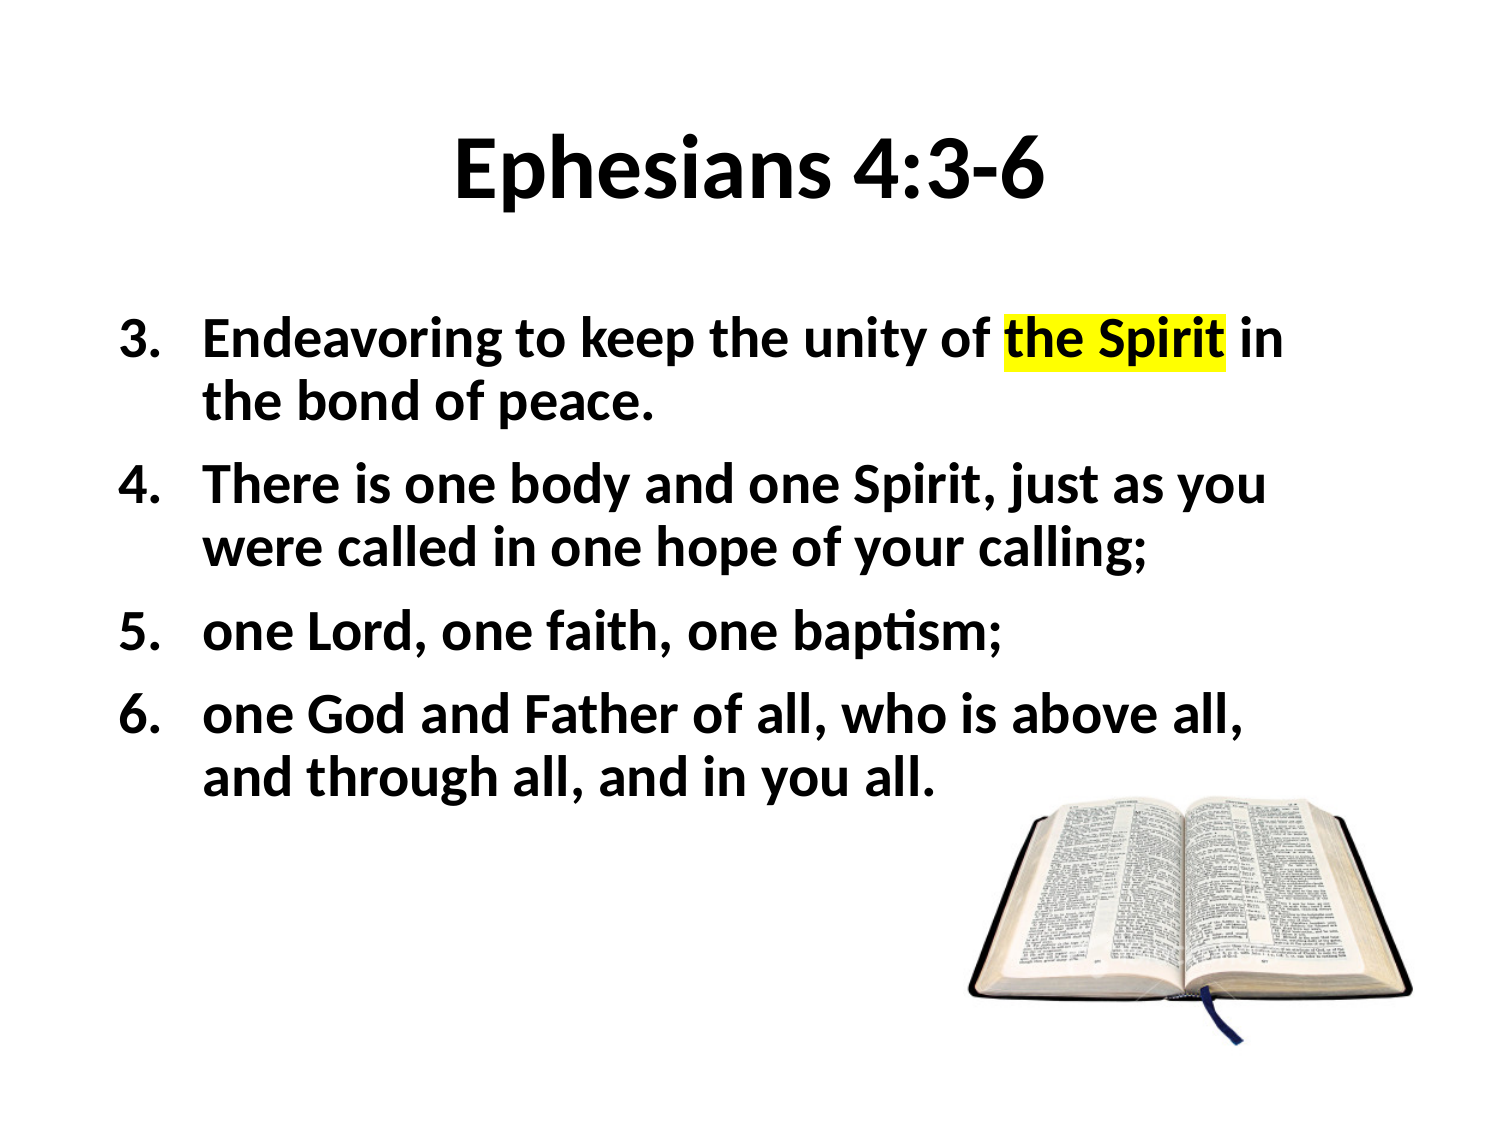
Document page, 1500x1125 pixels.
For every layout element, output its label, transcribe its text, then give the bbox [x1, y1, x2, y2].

picture [963, 757, 1419, 1072]
list Endeavoring to keep the unity of the Spirit in the bond of peace. There is one body and one Spirit, just as you were called in one hope of your calling; one Lord, one faith, one baptism; one God and Father of all, who is above all, and through all, and in you all. [103, 299, 1333, 1014]
title Ephesians 4:3-6 [103, 59, 1397, 278]
